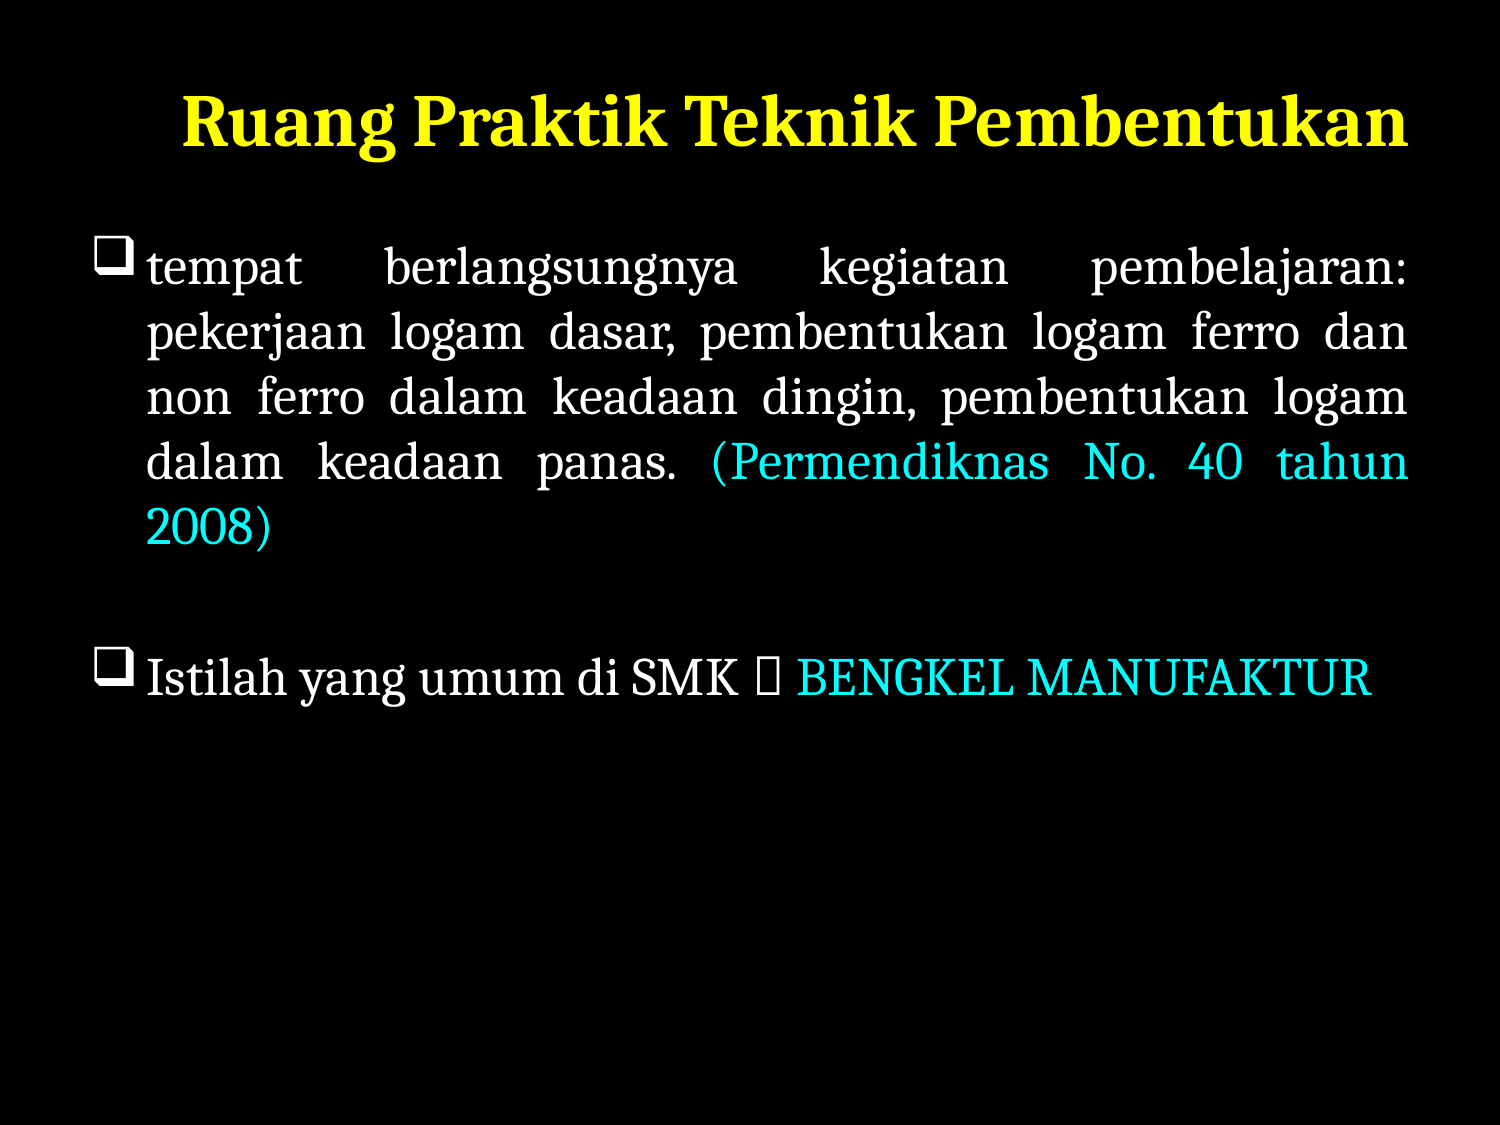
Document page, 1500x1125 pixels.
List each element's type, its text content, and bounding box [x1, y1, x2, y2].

title Ruang Praktik Teknik Pembentukan [75, 45, 1425, 188]
list tempat berlangsungnya kegiatan pembelajaran: pekerjaan logam dasar, pembentukan logam ferro dan non ferro dalam keadaan dingin, pembentukan logam dalam keadaan panas. (Permendiknas No. 40 tahun 2008) Istilah yang umum di SMK  BENGKEL MANUFAKTUR [75, 222, 1425, 1020]
